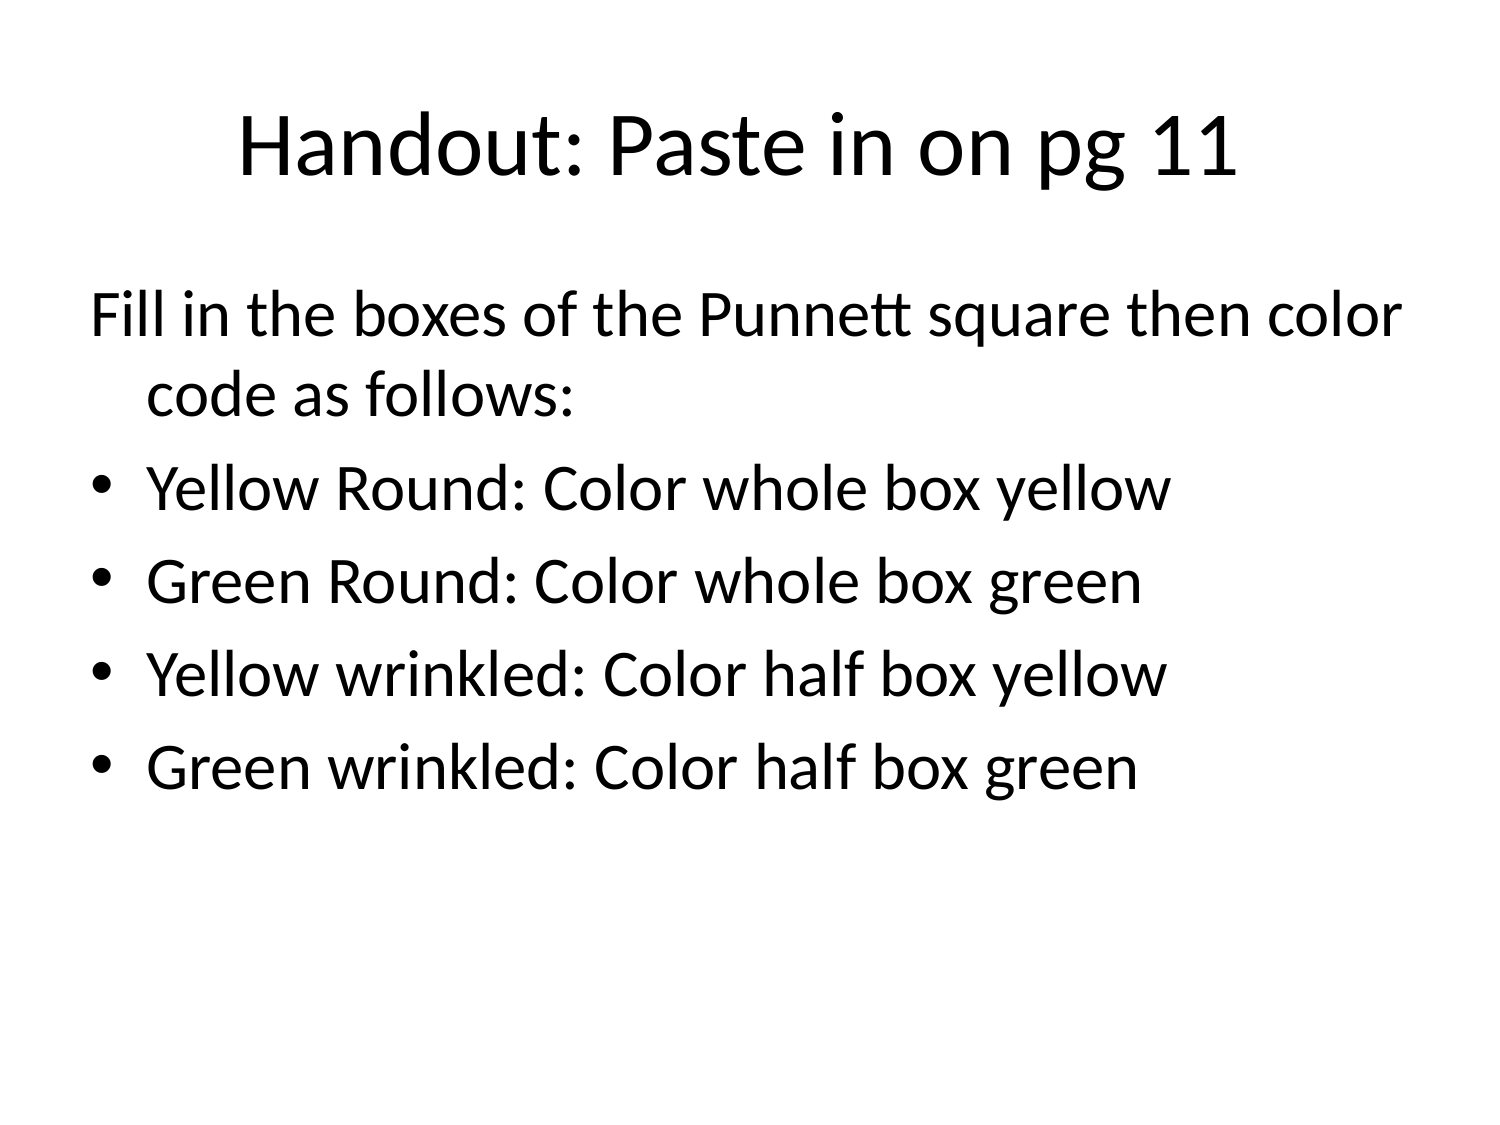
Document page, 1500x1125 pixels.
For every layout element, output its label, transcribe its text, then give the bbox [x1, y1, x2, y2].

title Handout: Paste in on pg 11 [75, 45, 1425, 233]
list Fill in the boxes of the Punnett square then color code as follows: Yellow Round: Color whole box yellow Green Round: Color whole box green Yellow wrinkled: Color half box yellow Green wrinkled: Color half box green [75, 262, 1425, 1005]
